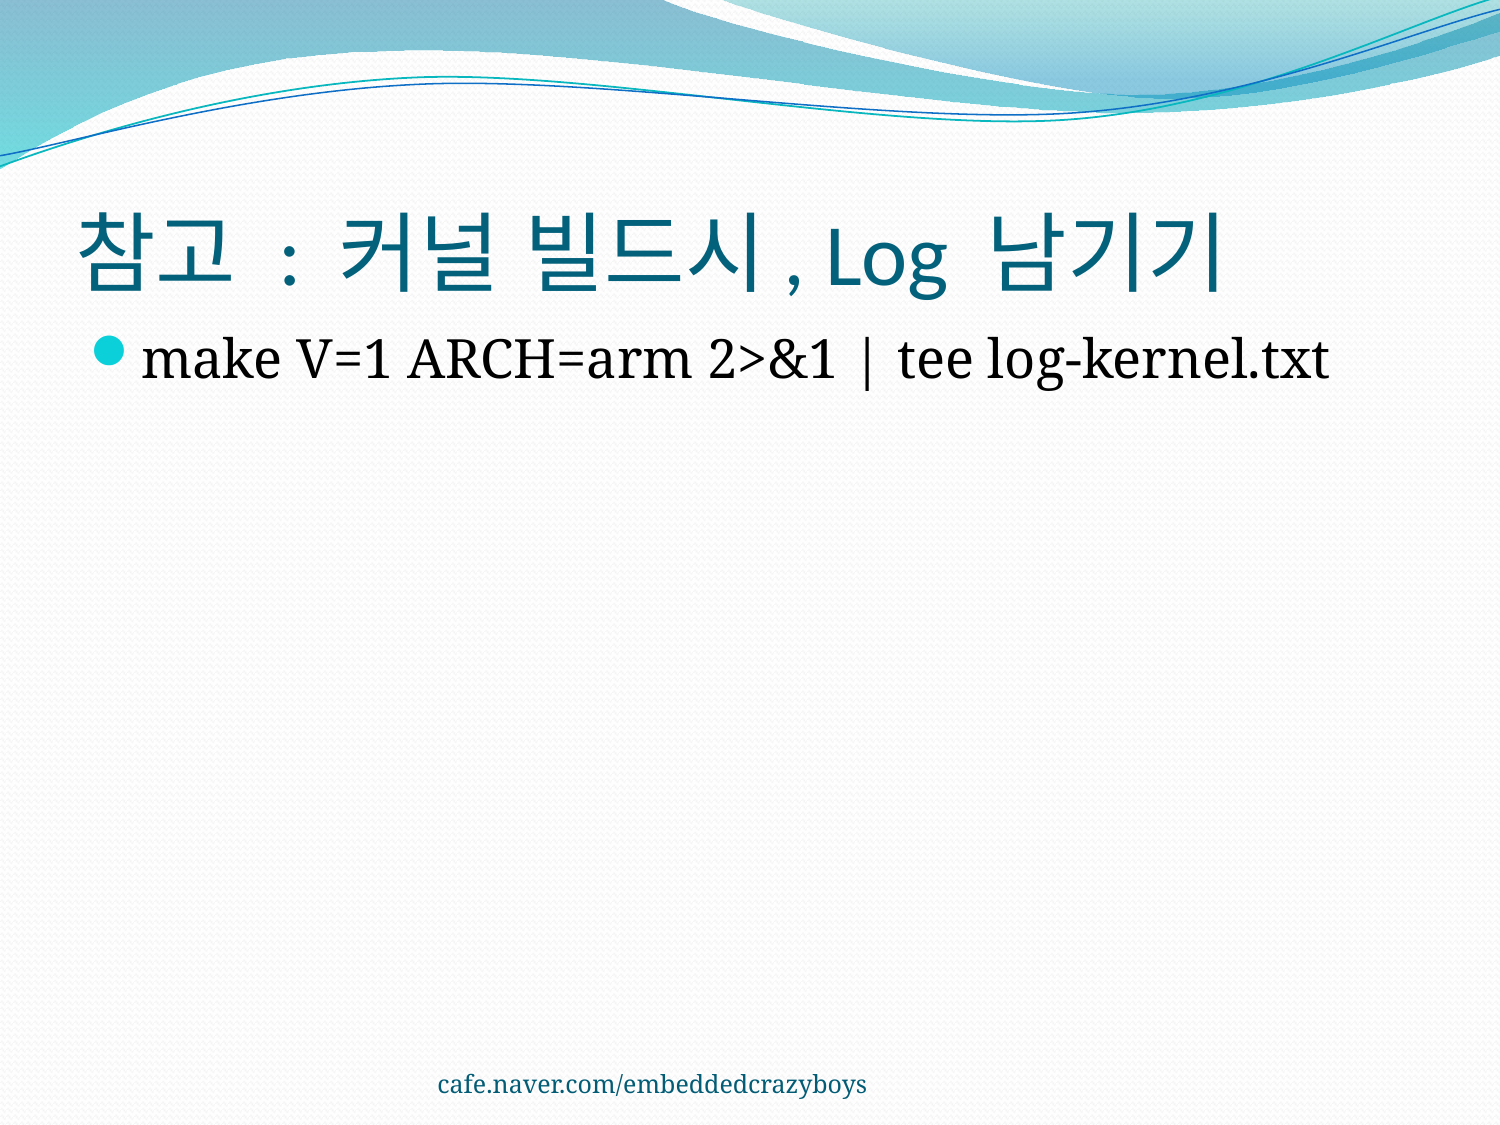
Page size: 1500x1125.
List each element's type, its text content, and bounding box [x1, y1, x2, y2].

title 참고 : 커널 빌드시, Log 남기기 [75, 115, 1425, 303]
footer cafe.naver.com/embeddedcrazyboys [437, 1042, 988, 1103]
list make V=1 ARCH=arm 2>&1 | tee log-kernel.txt [75, 317, 1425, 1038]
